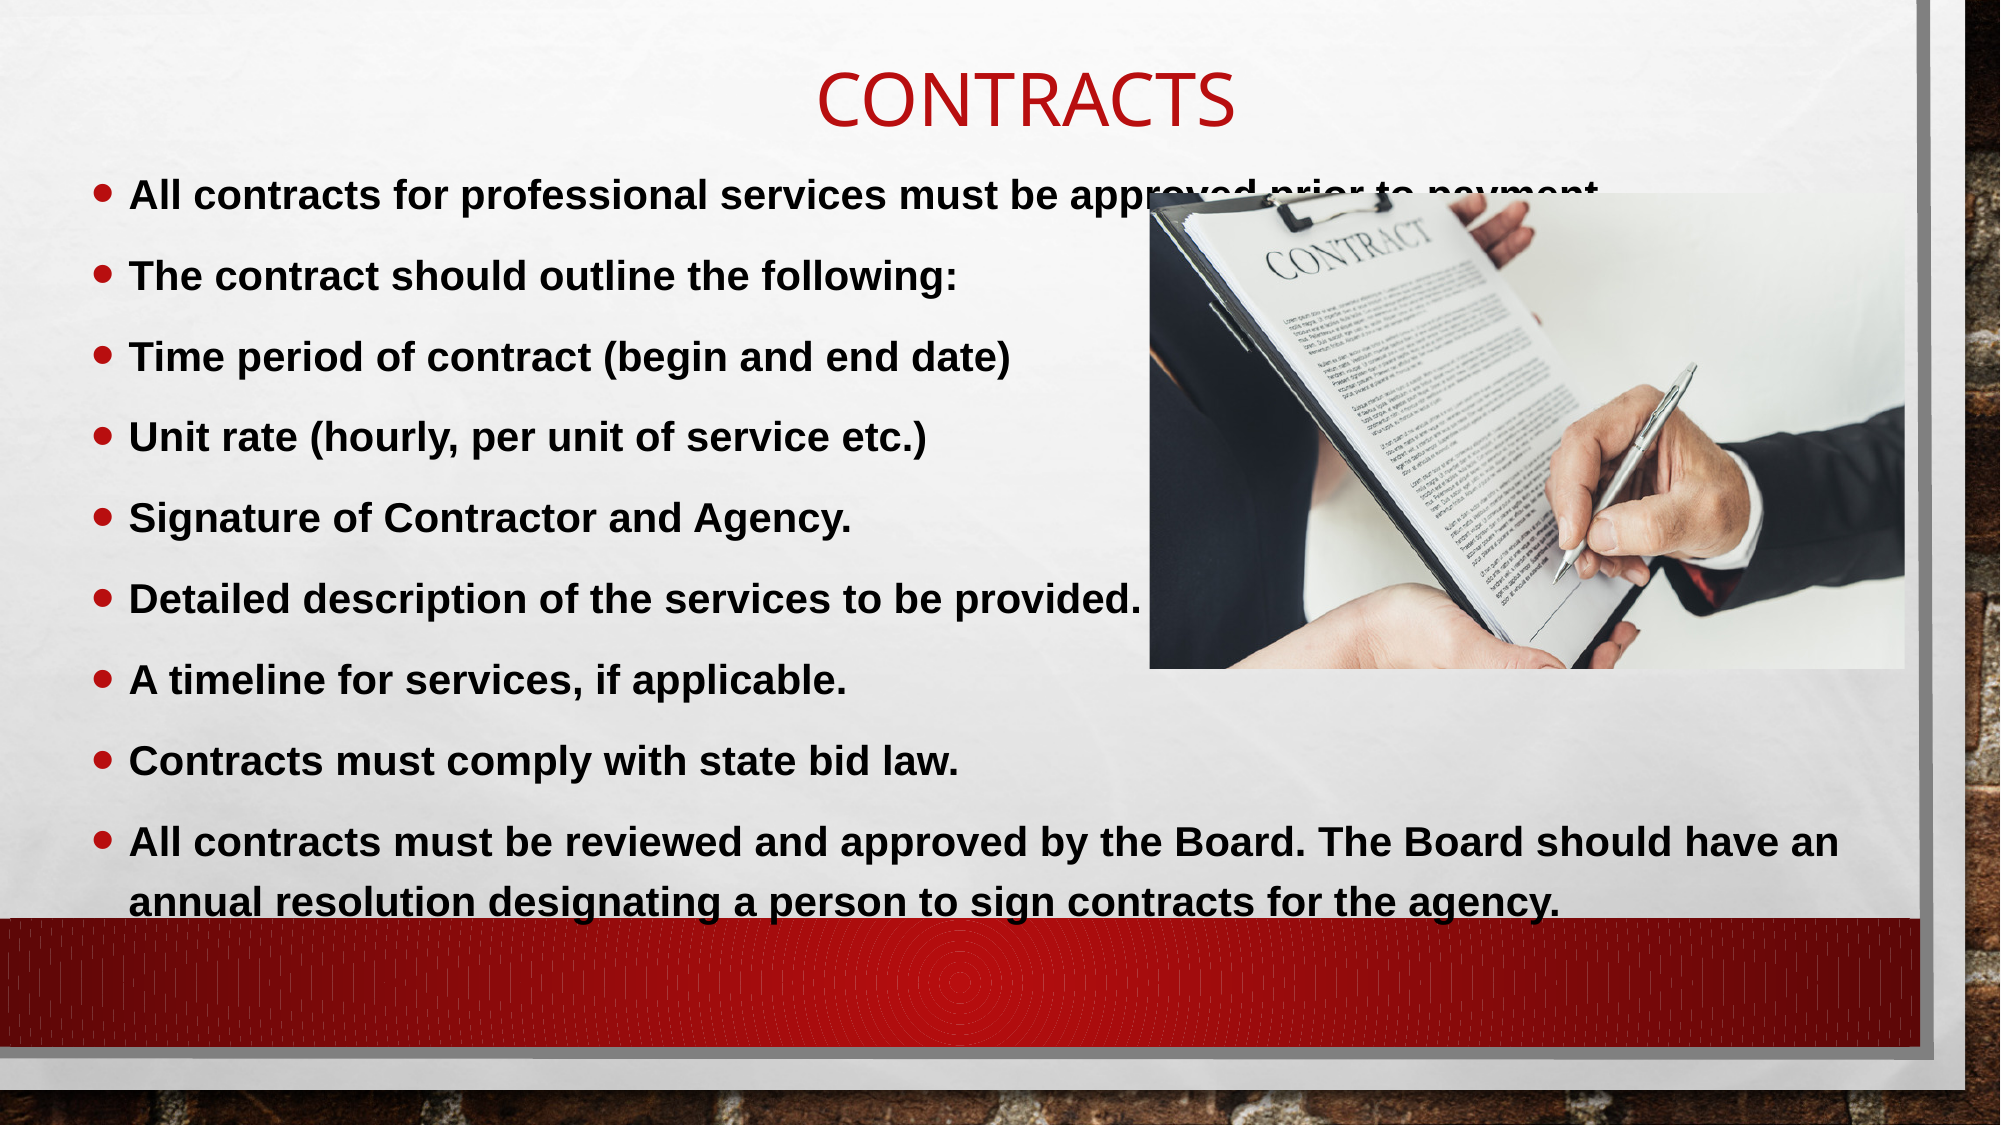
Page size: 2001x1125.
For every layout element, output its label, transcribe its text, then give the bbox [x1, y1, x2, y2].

picture [0, 0, 2000, 1125]
title contracts [173, 54, 1879, 149]
list All contracts for professional services must be approved prior to payment. The contract should outline the following: Time period of contract (begin and end date) Unit rate (hourly, per unit of service etc.) Signature of Contractor and Agency. Detailed description of the services to be provided. A timeline for services, if applicable. Contracts must comply with state bid law. All contracts must be reviewed and approved by the Board. The Board should have an annual resolution designating a person to sign contracts for the agency. [76, 149, 1879, 944]
picture [1149, 193, 1905, 670]
